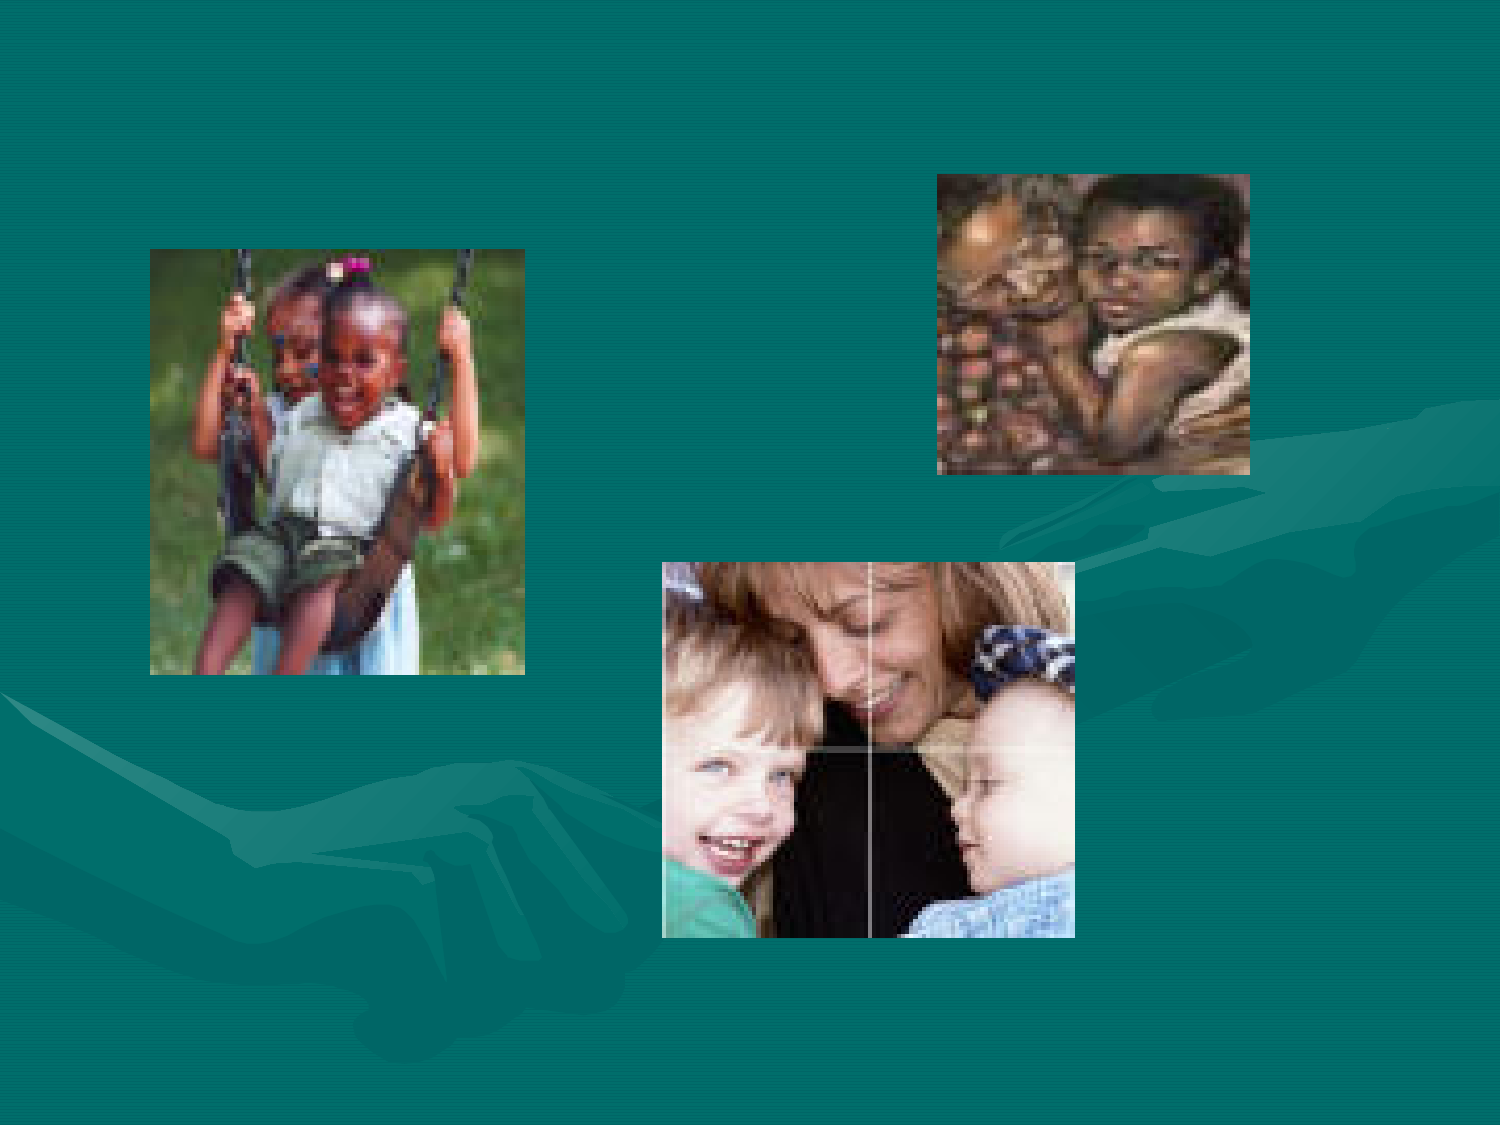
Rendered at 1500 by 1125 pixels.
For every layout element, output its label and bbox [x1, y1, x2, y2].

picture [937, 174, 1251, 476]
picture [149, 249, 526, 676]
picture [662, 562, 1076, 938]
